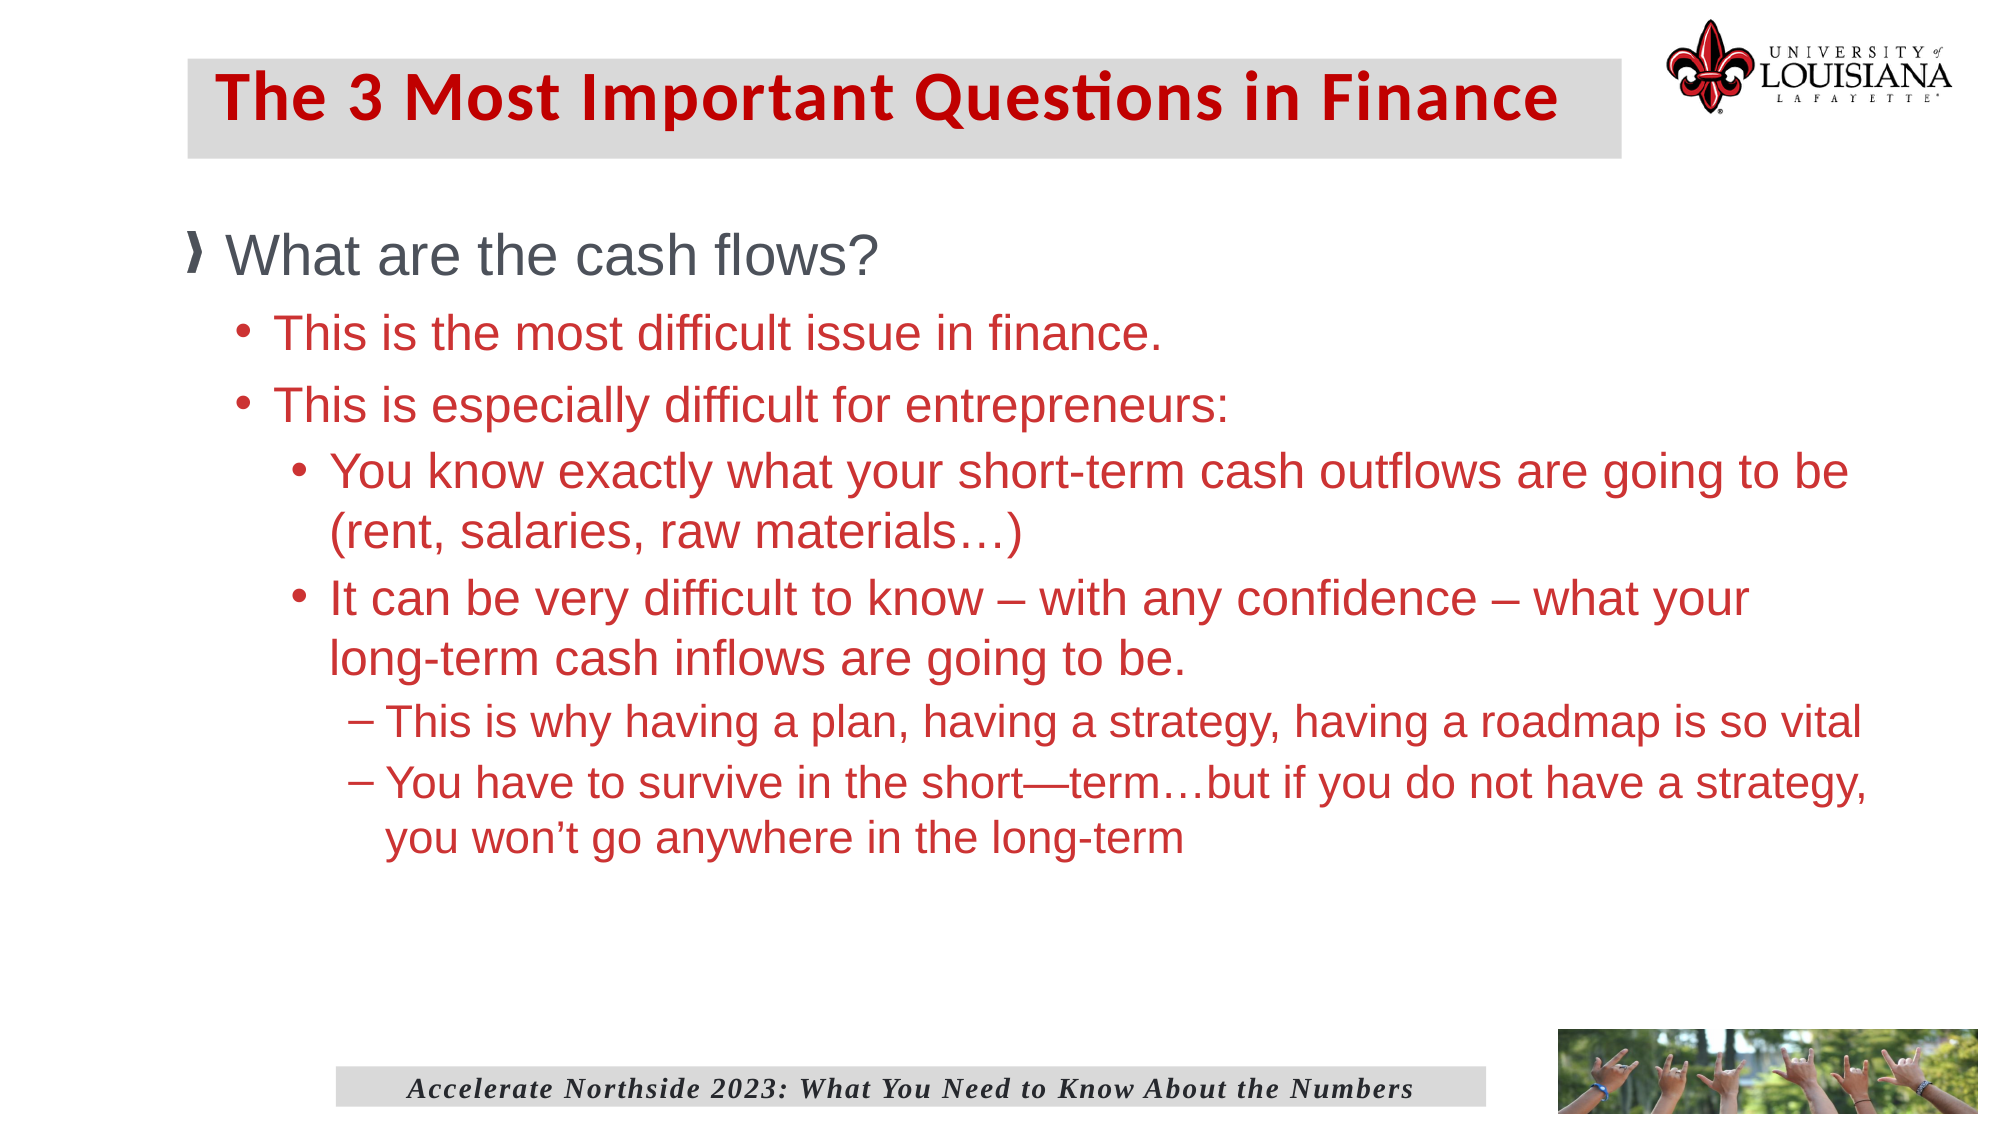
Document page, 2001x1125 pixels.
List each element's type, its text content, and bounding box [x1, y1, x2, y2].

list What are the cash flows? This is the most difficult issue in finance. This is especially difficult for entrepreneurs: You know exactly what your short-term cash outflows are going to be (rent, salaries, raw materials…) It can be very difficult to know – with any confidence – what your long-term cash inflows are going to be. This is why having a plan, having a strategy, having a roadmap is so vital You have to survive in the short—term…but if you do not have a strategy, you won’t go anywhere in the long-term [187, 217, 1872, 981]
picture [187, 231, 202, 273]
title The 3 Most Important Questions in Finance [187, 58, 1622, 159]
text_box Accelerate Northside 2023: What You Need to Know About the Numbers [335, 1066, 1487, 1107]
picture [1653, 8, 1978, 121]
picture [1558, 1029, 1978, 1114]
